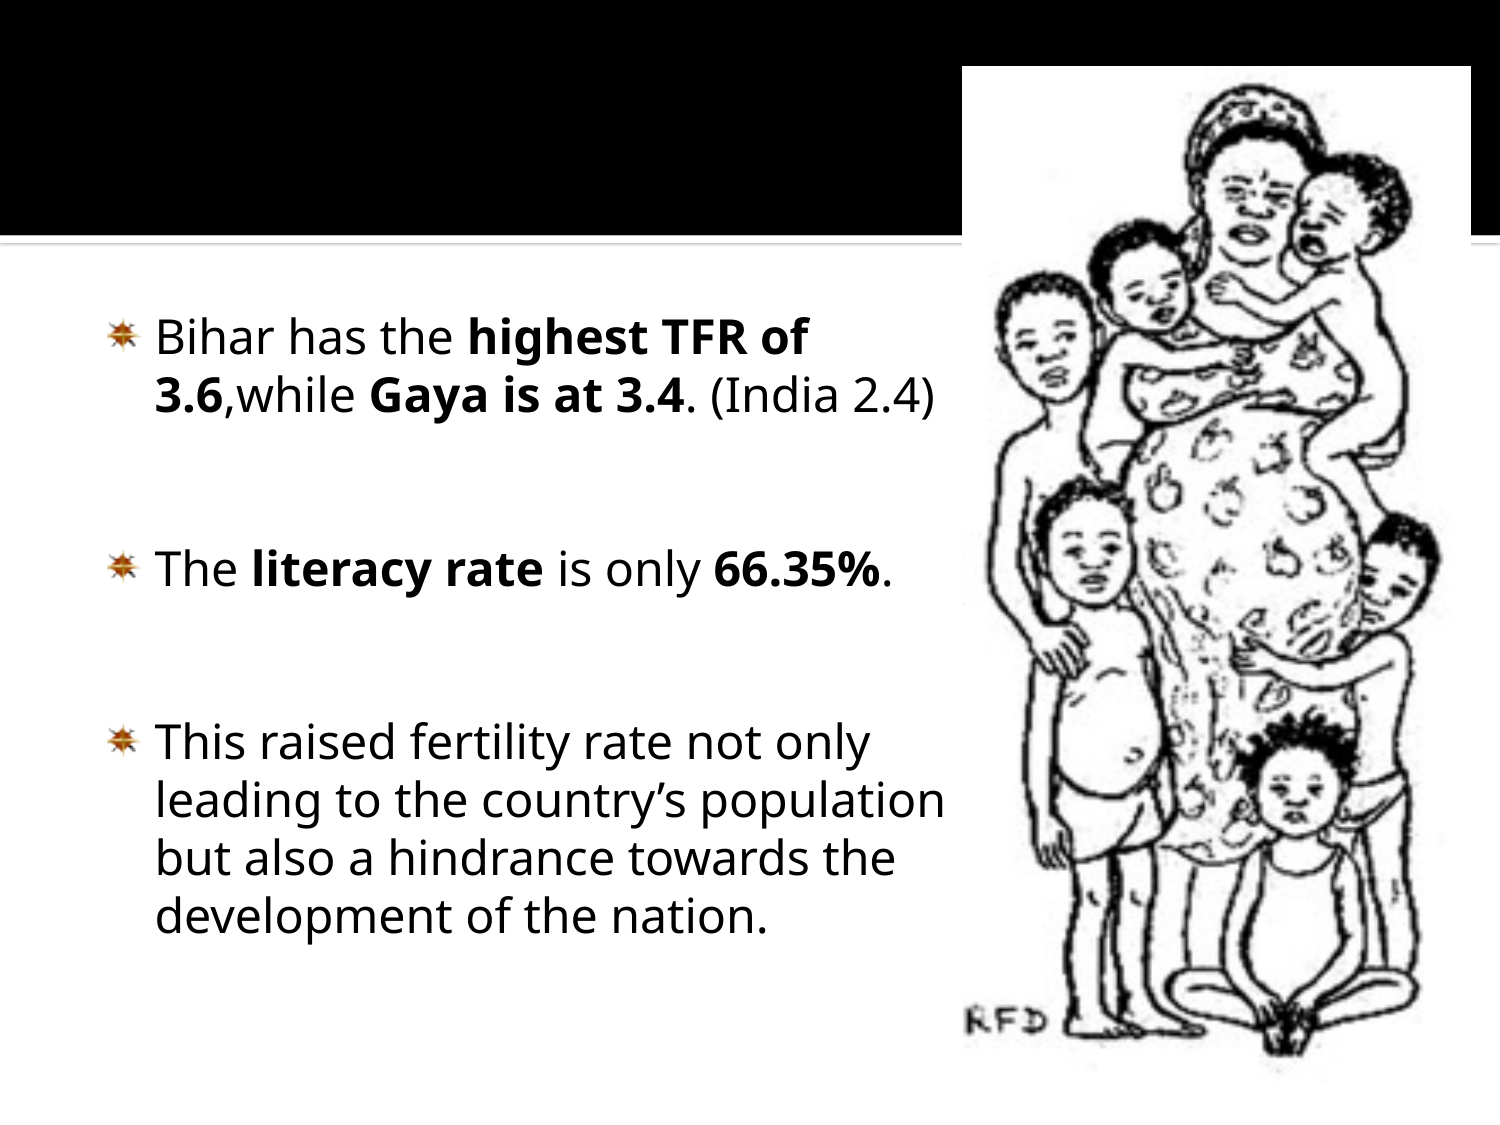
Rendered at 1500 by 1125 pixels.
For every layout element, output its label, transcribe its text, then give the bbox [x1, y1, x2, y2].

picture [107, 724, 141, 757]
list Bihar has the highest TFR of 3.6,while Gaya is at 3.4. (India 2.4) The literacy rate is only 66.35%. This raised fertility rate not only leading to the country’s population but also a hindrance towards the development of the nation. [75, 291, 956, 1050]
picture [962, 66, 1471, 1083]
picture [107, 318, 141, 352]
picture [107, 550, 141, 583]
